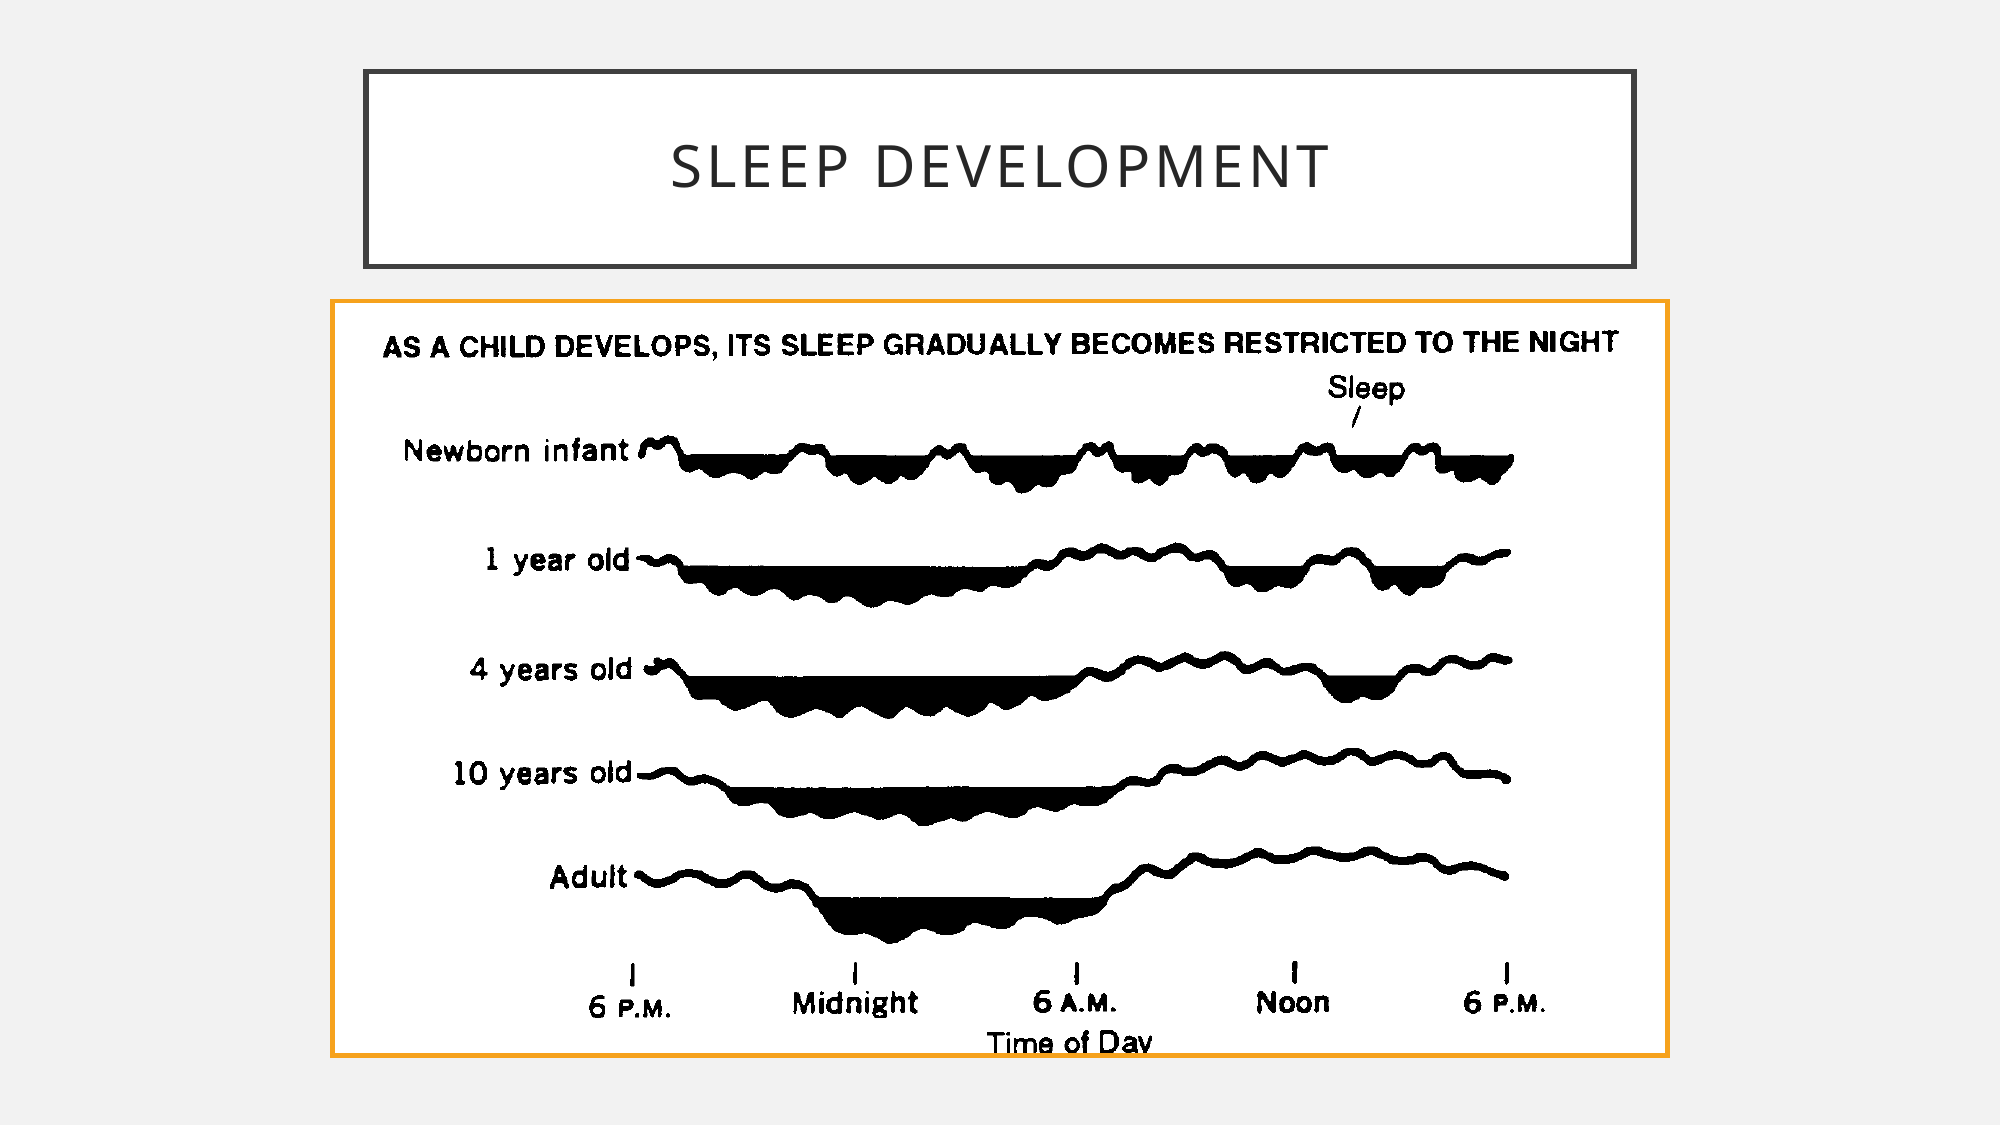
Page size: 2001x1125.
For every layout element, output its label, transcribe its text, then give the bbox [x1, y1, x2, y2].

title Sleep development [363, 69, 1637, 269]
picture [334, 303, 1666, 1054]
